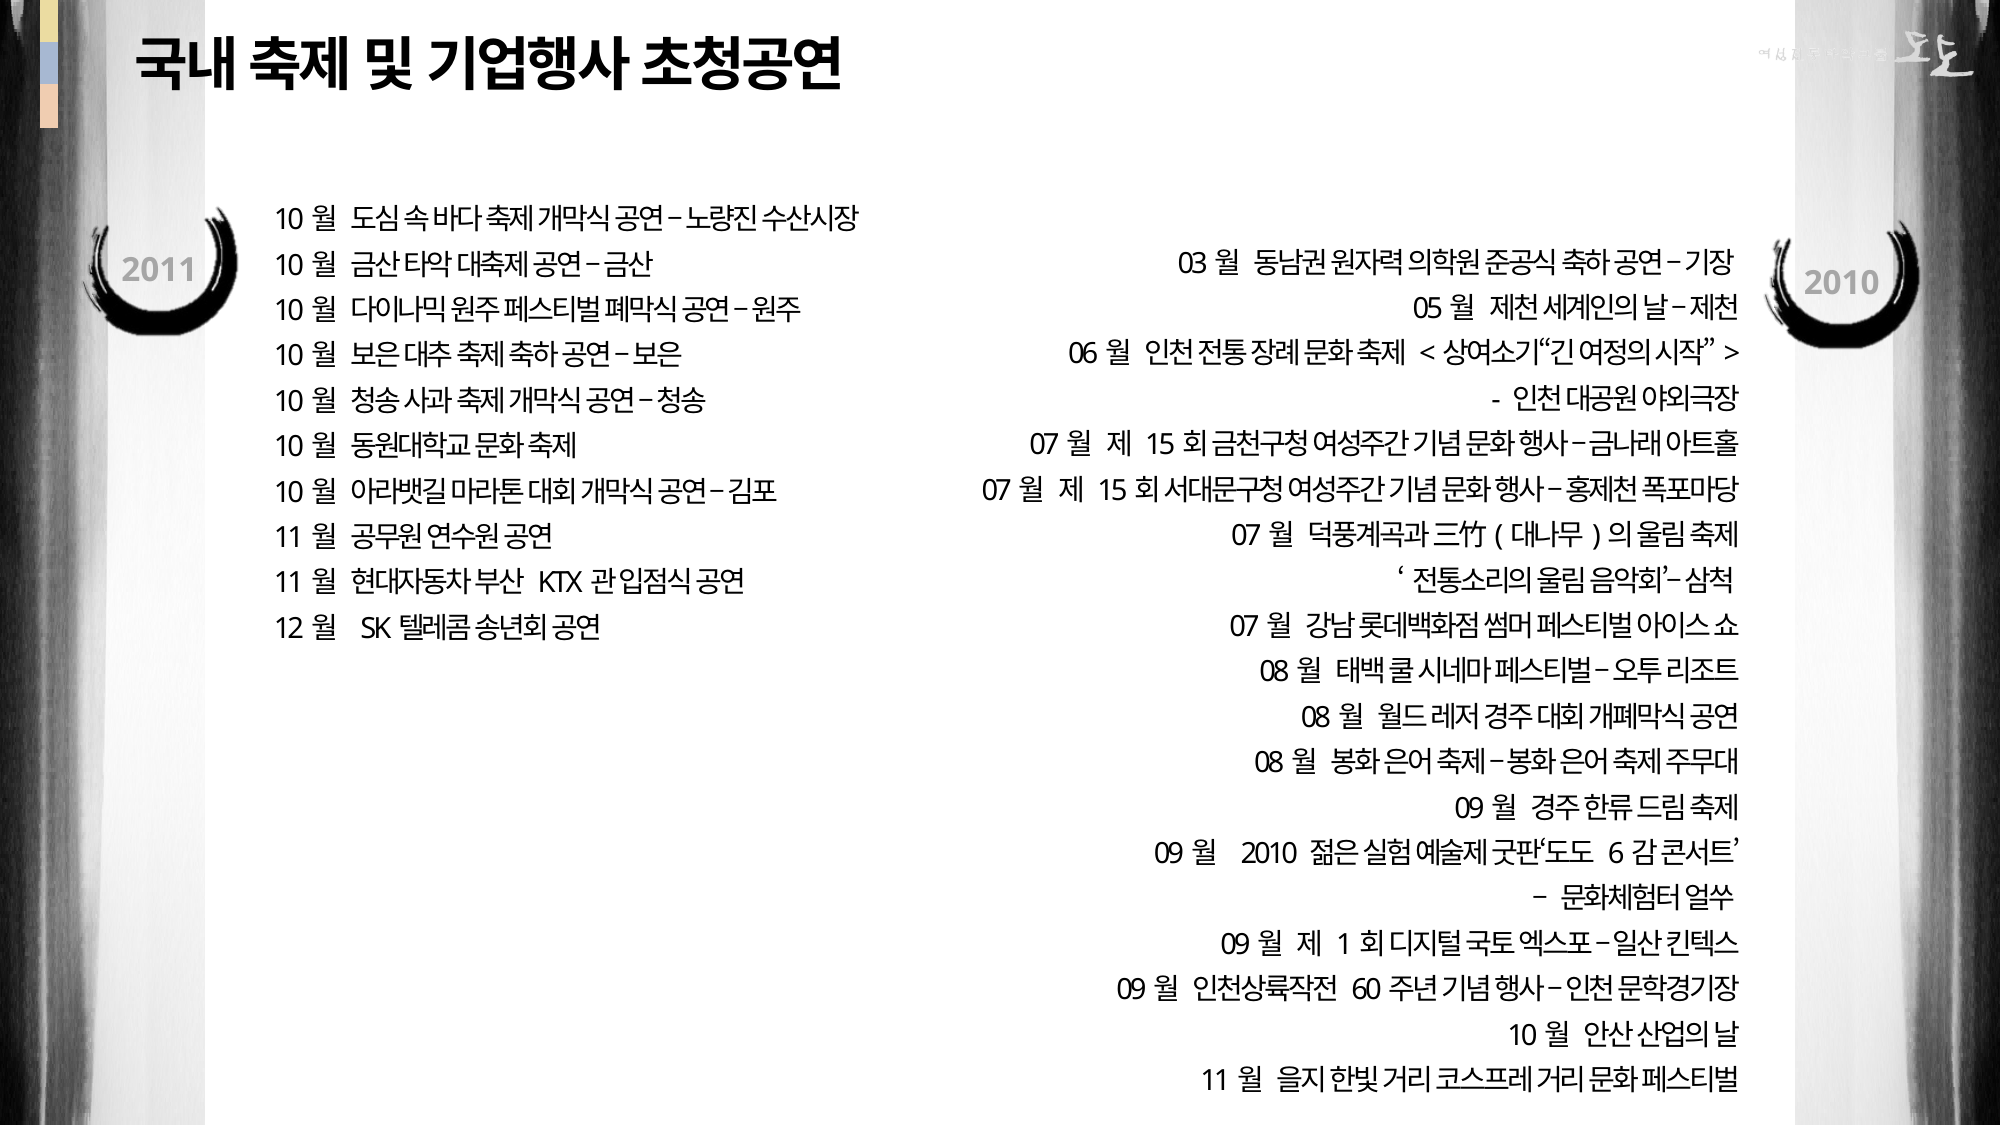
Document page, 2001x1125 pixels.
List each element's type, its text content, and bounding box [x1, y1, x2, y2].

text_box 국내 축제 및 기업행사 초청공연 [205, 20, 861, 105]
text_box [41, 0, 49, 128]
text_box 10월 도심 속 바다 축제 개막식 공연 – 노량진 수산시장 10월 금산 타악 대축제 공연 – 금산 10월 다이나믹 원주 페스티벌 폐막식 공연 – 원주 10월 보은 대추 축제 축하 공연 – 보은 10월 청송 사과 축제 개막식 공연 – 청송 10월 동원대학교 문화 축제 10월 아라뱃길 마라톤 대회 개막식 공연 – 김포 11월 공무원 연수원 공연 11월 현대자동차 부산 KTX관 입점식 공연 12월 SK텔레콤 송년회 공연 [258, 182, 1063, 652]
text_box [1749, 10, 1974, 88]
text_box 03월 동남권 원자력 의학원 준공식 축하 공연 – 기장 05월 제천 세계인의 날 – 제천 06월 인천 전통 장례 문화 축제 <상여소기“긴 여정의 시작”> - 인천 대공원 야외극장 07월 제 15회 금천구청 여성주간 기념 문화 행사 – 금나래 아트홀 07월 제 15회 서대문구청 여성주간 기념 문화 행사 – 홍제천 폭포마당 07월 덕풍계곡과 三竹(대나무)의 울림 축제 ‘전통소리의 울림 음악회’– 삼척 07월 강남 롯데백화점 썸머 페스티벌 아이스 쇼 08월 태백 쿨 시네마 페스티벌 – 오투 리조트 08월 월드 레저 경주 대회 개폐막식 공연 08월 봉화 은어 축제 – 봉화 은어 축제 주무대 09월 경주 한류 드림 축제 09월 2010 젊은 실험 예술제 굿판‘도도 6감 콘서트’ – 문화체험터 얼쑤 09월 제 1회 디지털 국토 엑스포 – 일산 킨텍스 09월 인천상륙작전 60주년 기념 행사 – 인천 문학경기장 10월 안산 산업의 날 11월 을지 한빛 거리 코스프레 거리 문화 페스티벌 [786, 226, 1756, 1104]
picture [1737, 0, 2000, 1125]
picture [0, 0, 265, 1125]
